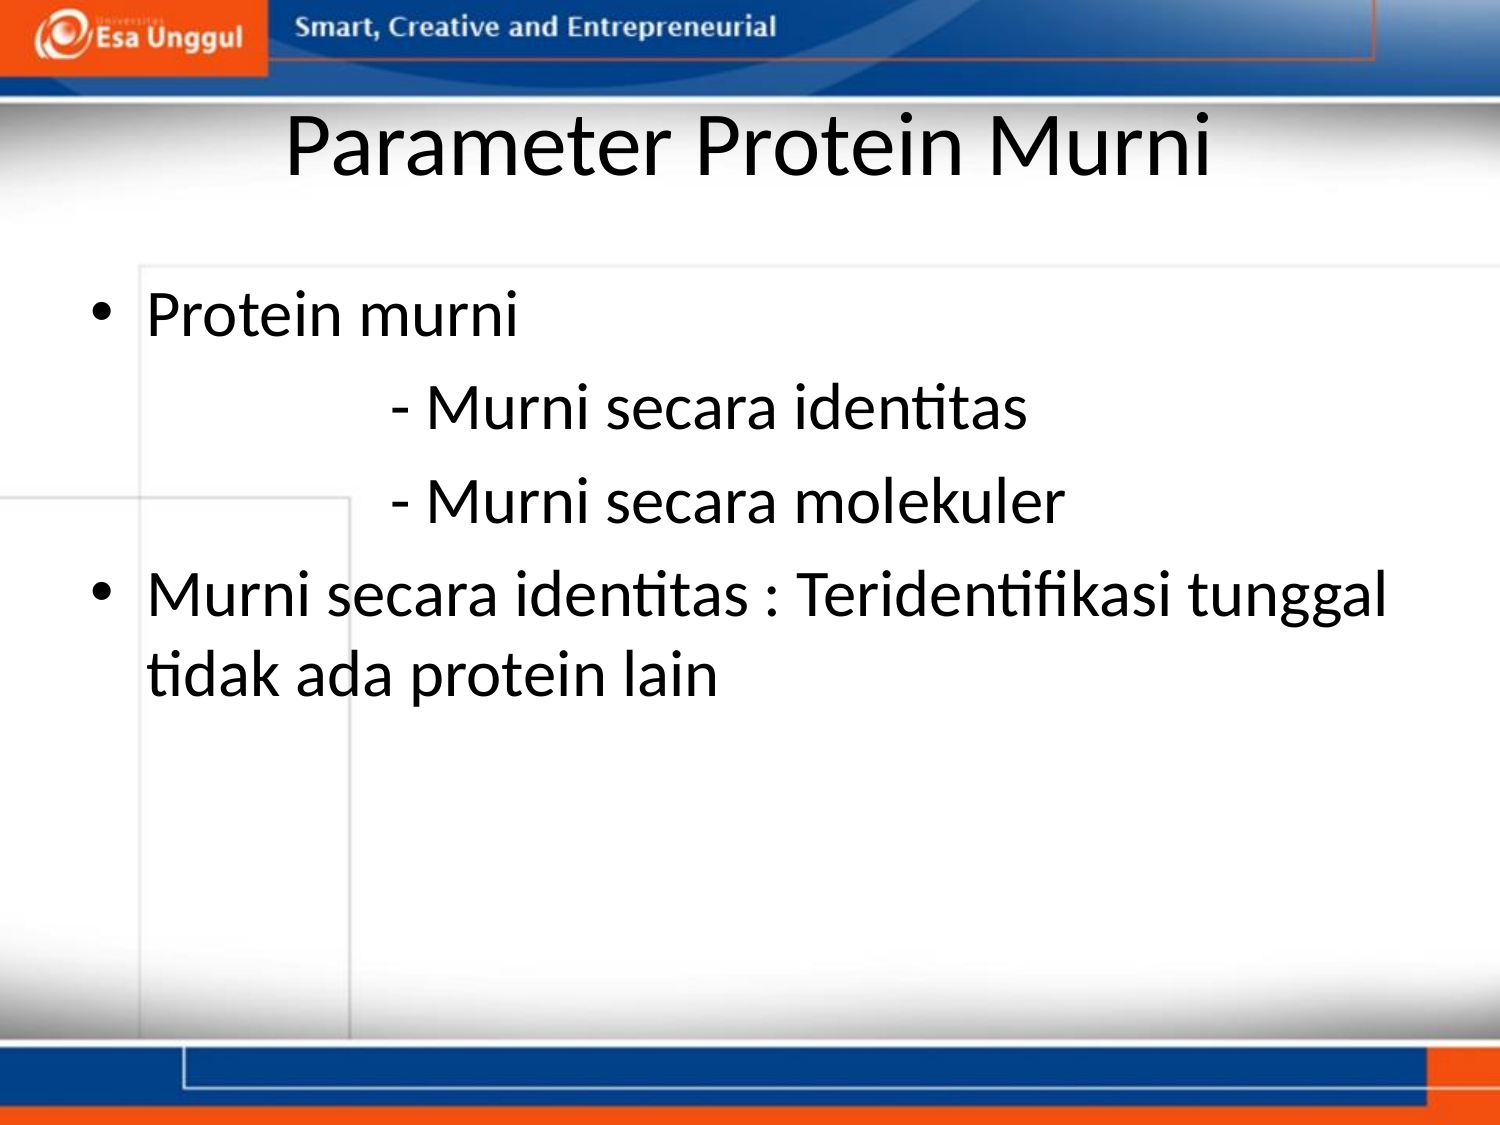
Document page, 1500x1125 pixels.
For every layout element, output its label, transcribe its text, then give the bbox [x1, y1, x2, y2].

list Protein murni - Murni secara identitas - Murni secara molekuler Murni secara identitas : Teridentifikasi tunggal tidak ada protein lain [75, 262, 1425, 1005]
picture [0, 0, 1500, 1125]
title Parameter Protein Murni [75, 45, 1425, 233]
